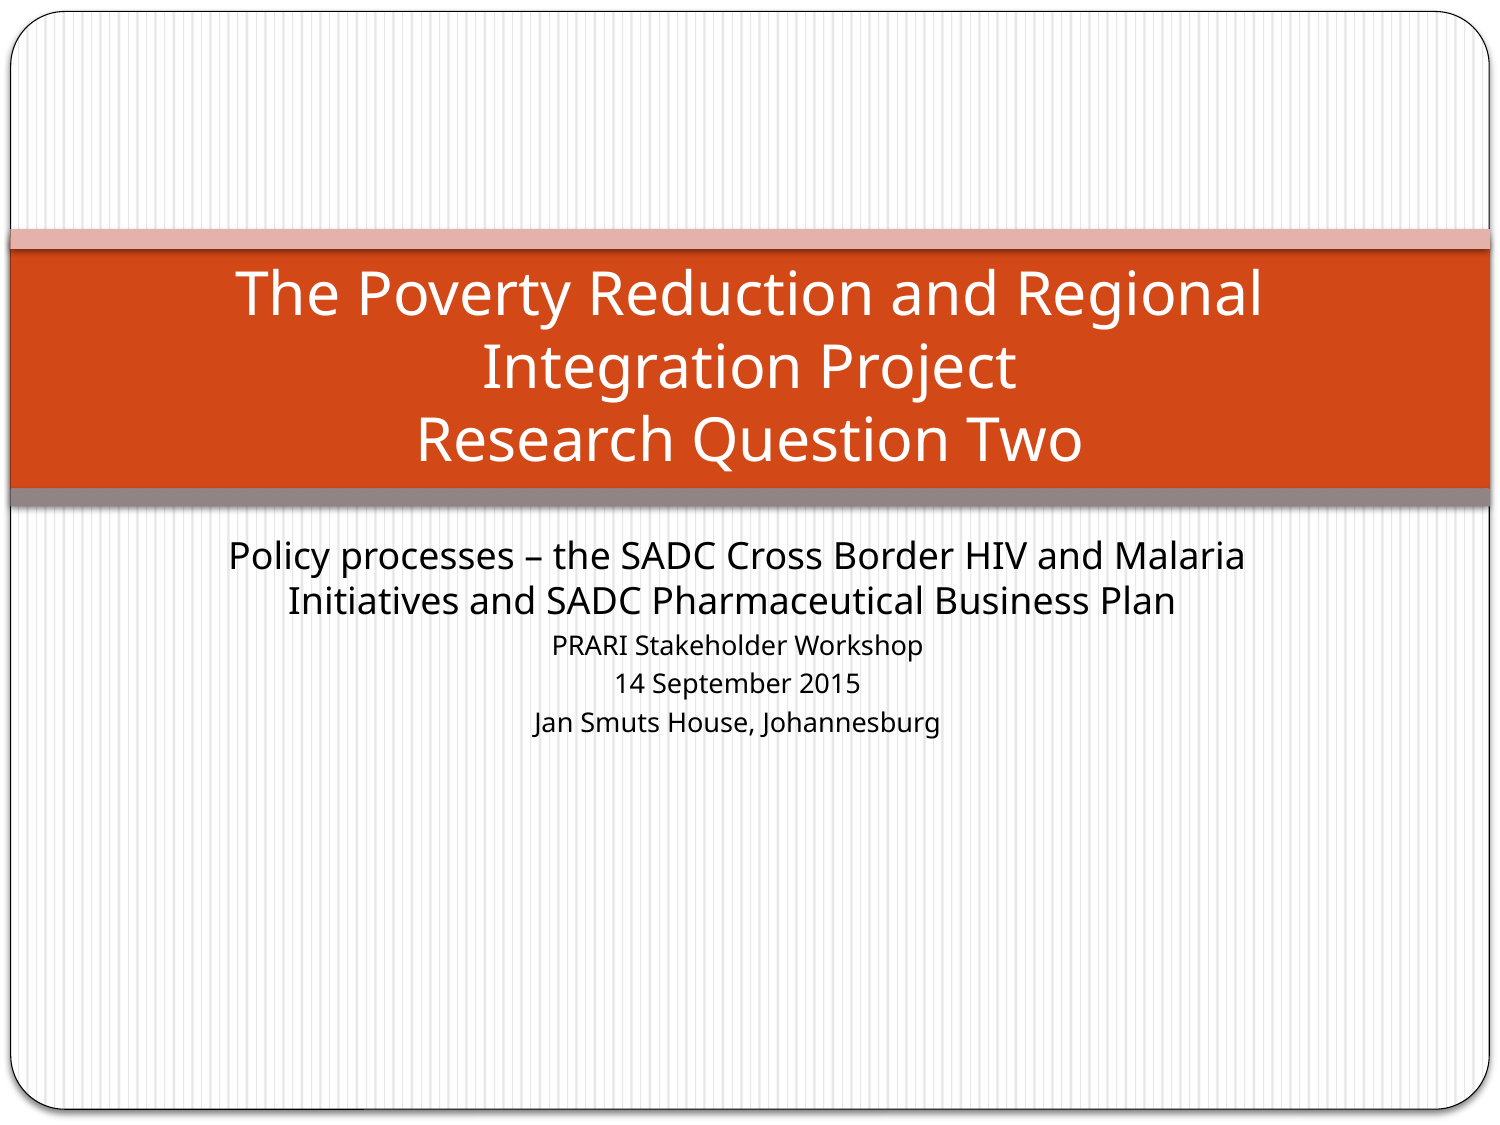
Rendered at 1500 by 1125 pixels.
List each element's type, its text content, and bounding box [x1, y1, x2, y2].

title The Poverty Reduction and Regional Integration Project Research Question Two [75, 247, 1425, 489]
subtitle Policy processes – the SADC Cross Border HIV and Malaria Initiatives and SADC Pharmaceutical Business Plan PRARI Stakeholder Workshop 14 September 2015 Jan Smuts House, Johannesburg [212, 525, 1263, 788]
